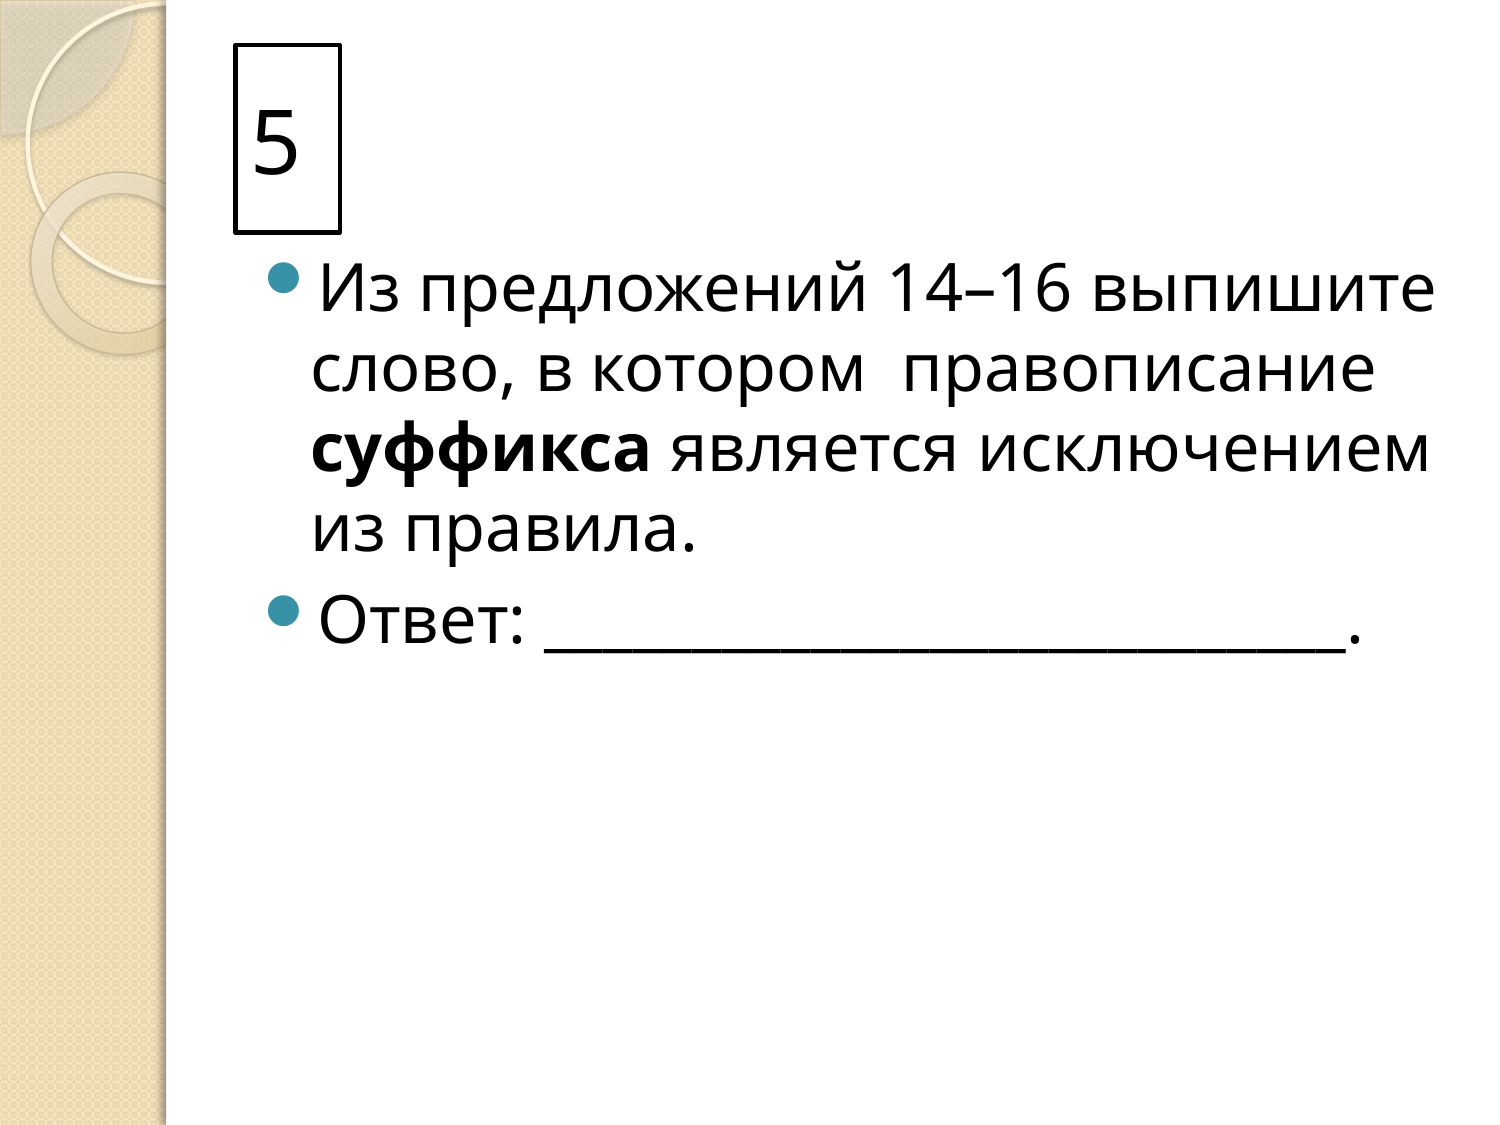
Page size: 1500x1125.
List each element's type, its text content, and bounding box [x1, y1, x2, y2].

title 5 [233, 43, 342, 235]
list Из предложений 14–16 выпишите слово, в котором правописание суффикса является исключением из правила. Ответ: ___________________________. [235, 237, 1466, 1025]
